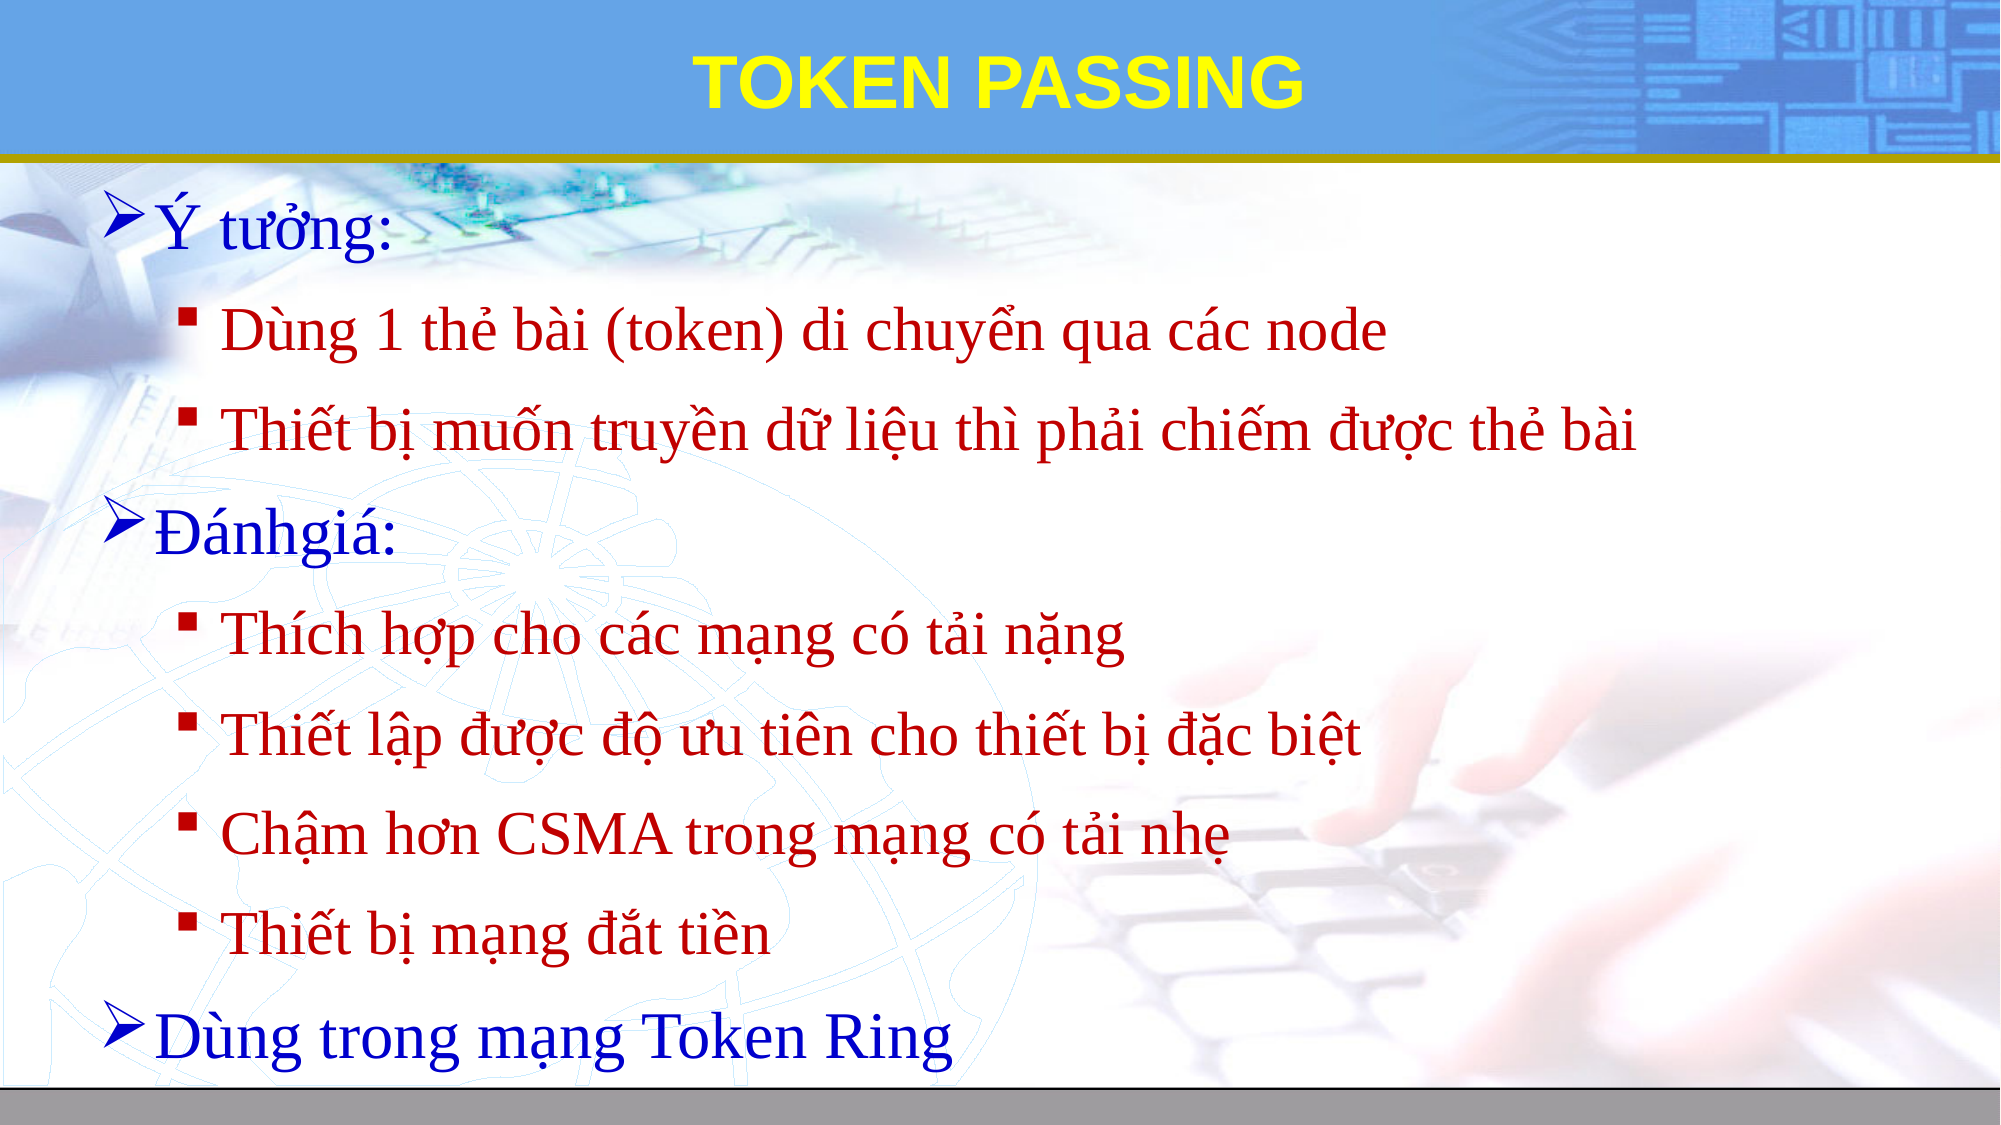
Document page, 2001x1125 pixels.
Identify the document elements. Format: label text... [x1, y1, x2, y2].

picture [0, 0, 2001, 1125]
title TOKEN PASSING [0, 9, 2000, 148]
list Ý tưởng: Dùng 1 thẻ bài (token) di chuyển qua các node Thiết bị muốn truyền dữ liệu thì phải chiếm được thẻ bài Đánhgiá: Thích hợp cho các mạng có tải nặng Thiết lập được độ ưu tiên cho thiết bị đặc biệt Chậm hơn CSMA trong mạng có tải nhẹ Thiết bị mạng đắt tiền Dùng trong mạng Token Ring [83, 174, 1967, 1075]
